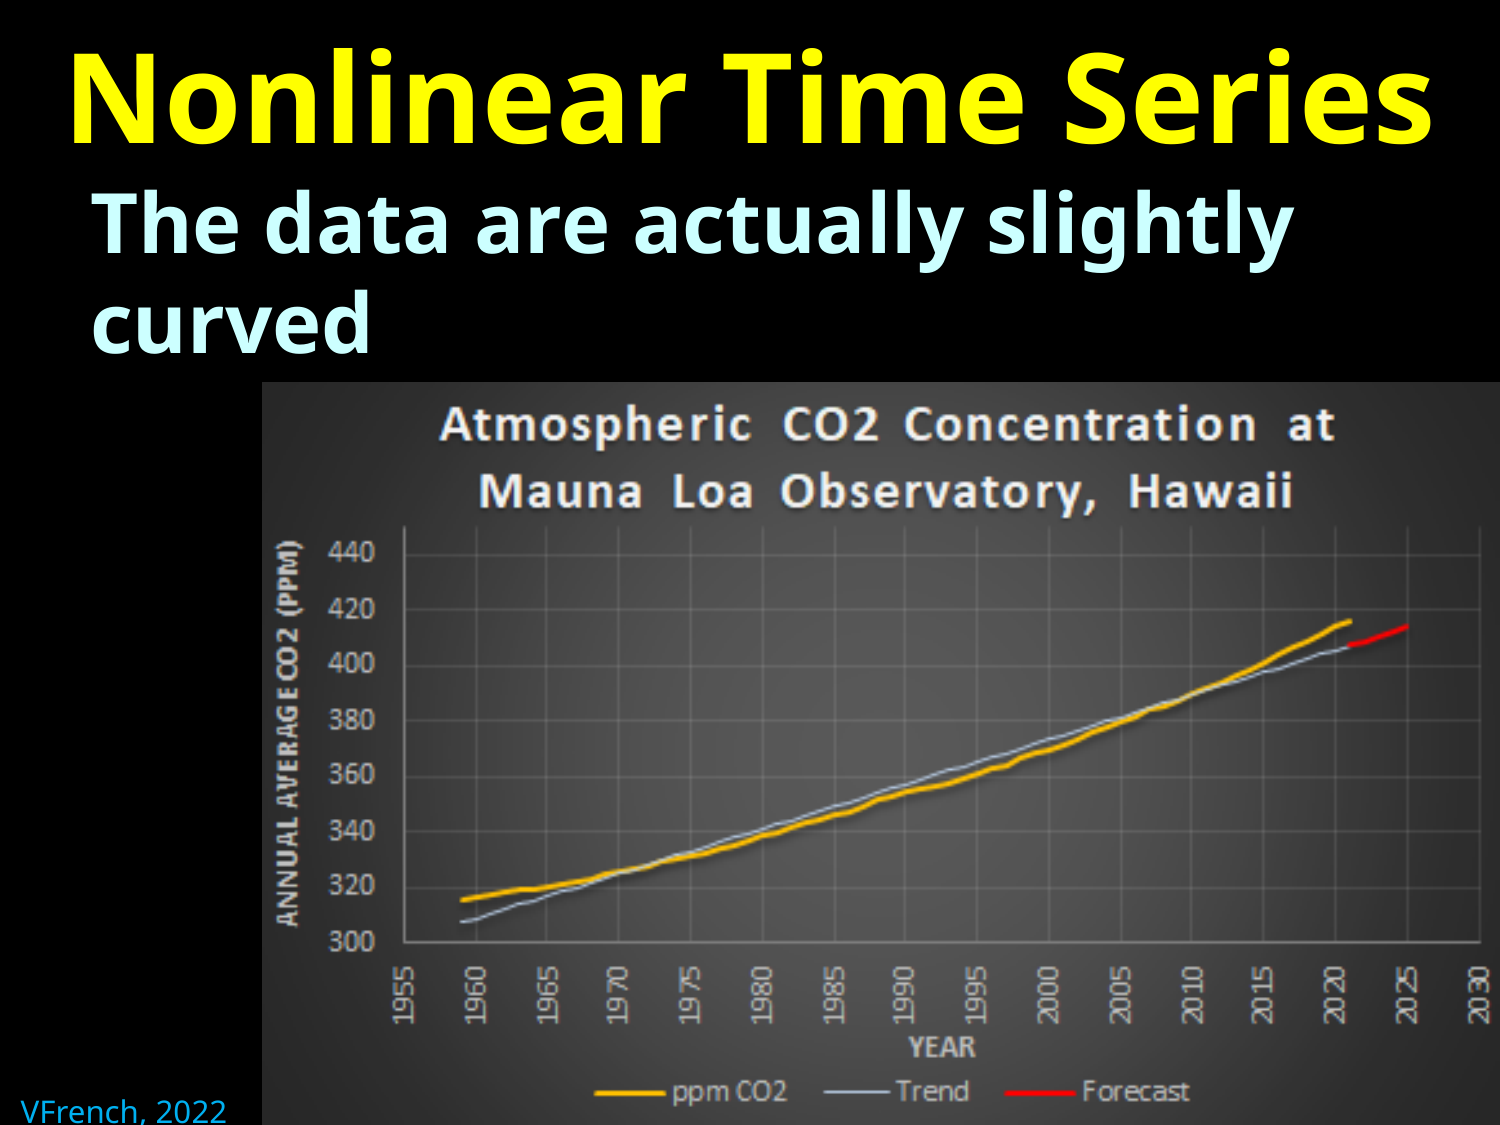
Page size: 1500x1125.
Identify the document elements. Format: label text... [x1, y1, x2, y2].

picture [262, 382, 1500, 1125]
title Nonlinear Time Series [0, 0, 1500, 188]
list The data are actually slightly curved [75, 188, 1425, 1088]
text_box VFrench, 2022 [5, 1084, 243, 1125]
